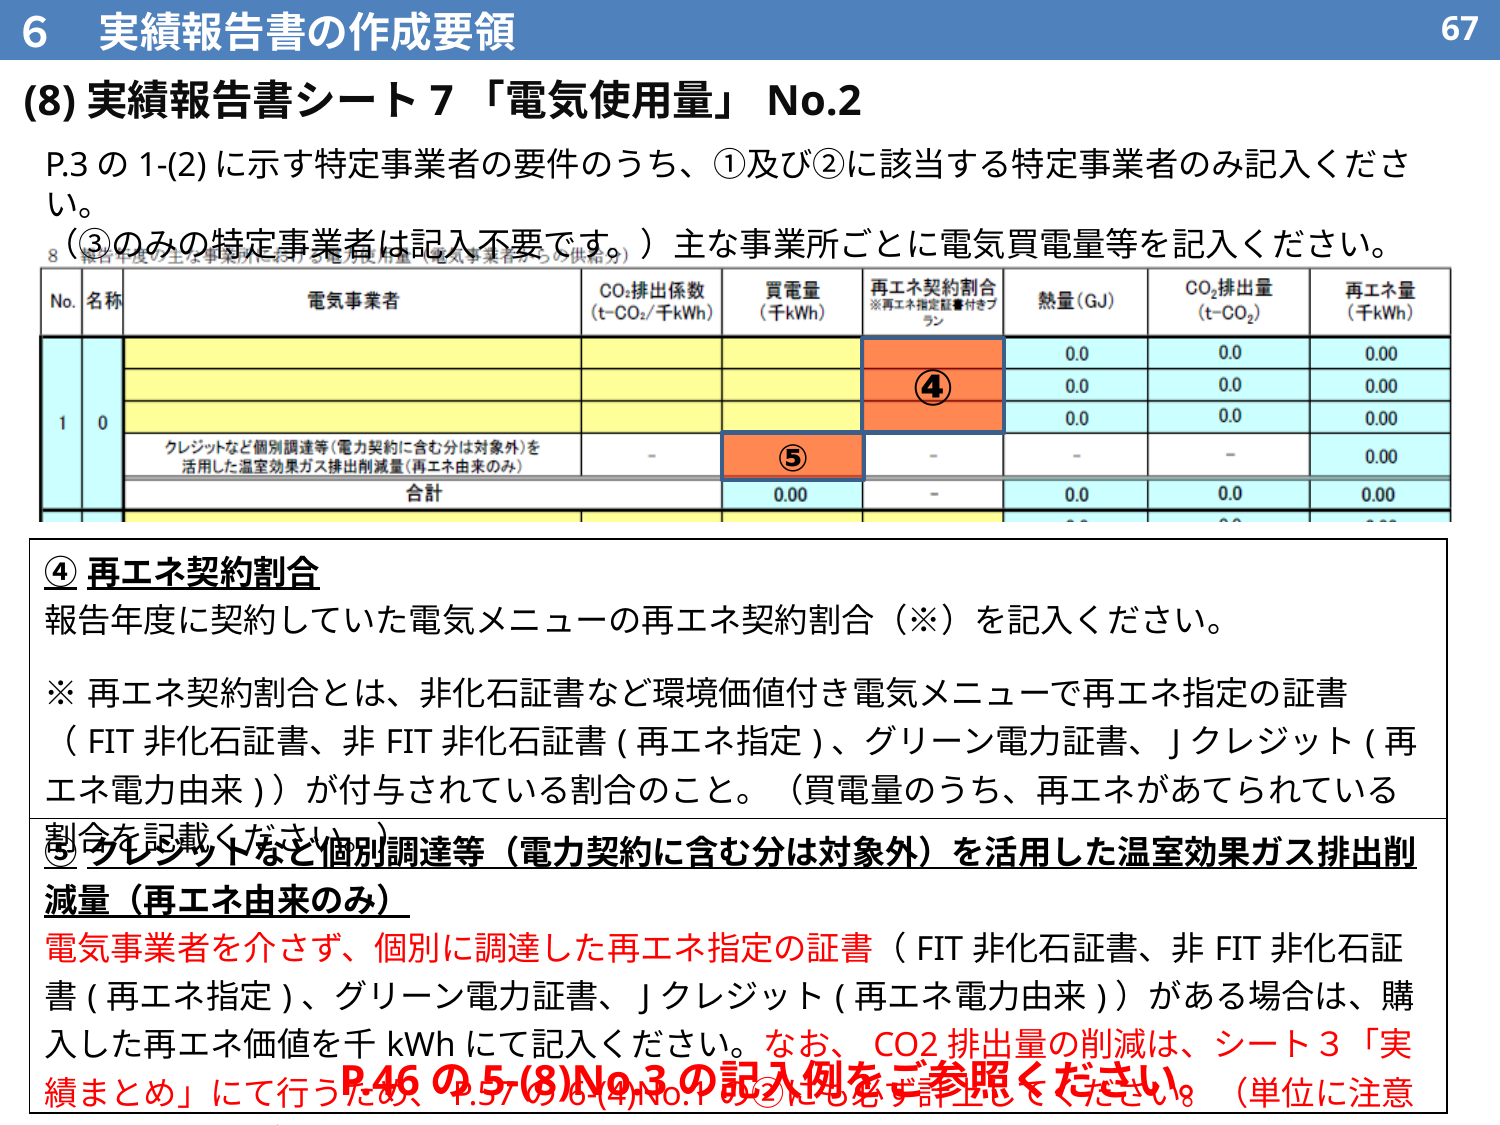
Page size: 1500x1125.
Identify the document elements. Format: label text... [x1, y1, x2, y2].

picture [38, 243, 1463, 522]
text_box P.3の1-(2)に示す特定事業者の要件のうち、①及び②に該当する特定事業者のみ記入ください。 （③のみの特定事業者は記入不要です。）主な事業所ごとに電気買電量等を記入ください。 [30, 135, 1447, 311]
slide_number 66 [1319, 3, 1495, 57]
table_cell ⑤クレジットなど個別調達等（電力契約に含む分は対象外）を活用した温室効果ガス排出削減量（再エネ由来のみ） 電気事業者を介さず、個別に調達した再エネ指定の証書（FIT非化石証書、非FIT非化石証書(再エネ指定)、グリーン電力証書、Jクレジット(再エネ電力由来)）がある場合は、購入した再エネ価値を千kWhにて記入ください。なお、CO2排出量の削減は、シート３「実績まとめ」にて行うため、P.57の6-(4)No.1の②にも必ず計上してください。（単位に注意してください。） [30, 819, 1446, 1112]
text_box (8)実績報告書シート7「電気使用量」No.2 [0, 66, 1483, 132]
text_box ６ 実績報告書の作成要領 [0, 0, 1412, 56]
table_header ④再エネ契約割合 報告年度に契約していた電気メニューの再エネ契約割合（※）を記入ください。 ※再エネ契約割合とは、非化石証書など環境価値付き電気メニューで再エネ指定の証書（FIT非化石証書、非FIT非化石証書(再エネ指定)、グリーン電力証書、Jクレジット(再エネ電力由来)）が付与されている割合のこと。（買電量のうち、再エネがあてられている割合を記載ください。） [30, 540, 1446, 818]
text_box P.46の5-(8)No.3の記入例をご参照ください。 [324, 1046, 1235, 1112]
